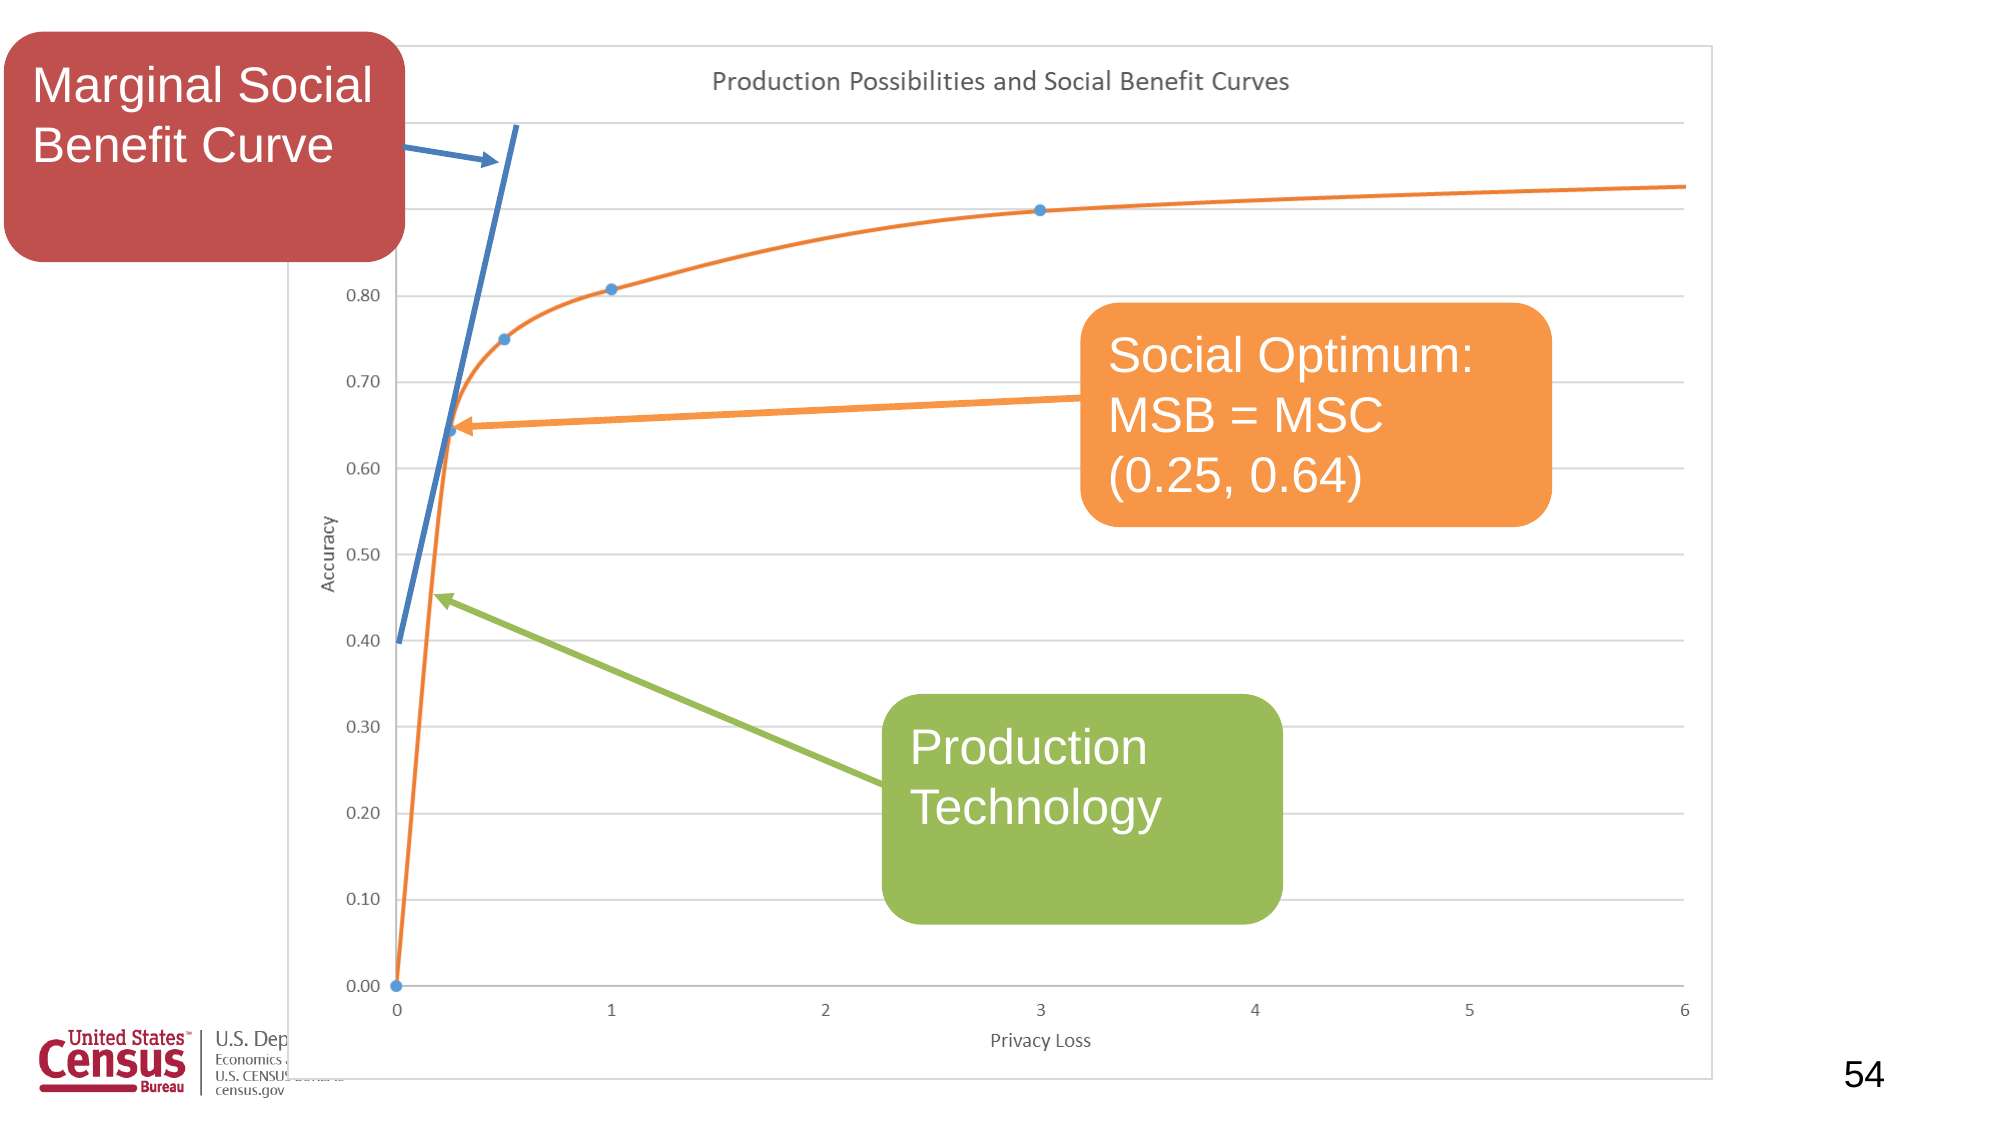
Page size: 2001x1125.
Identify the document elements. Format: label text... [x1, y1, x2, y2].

slide_number 54 [1433, 1042, 1900, 1103]
picture [0, 45, 1713, 1125]
text_box Marginal Social Benefit Curve [3, 31, 394, 263]
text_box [398, 124, 517, 644]
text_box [521, 397, 1083, 428]
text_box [433, 593, 885, 786]
